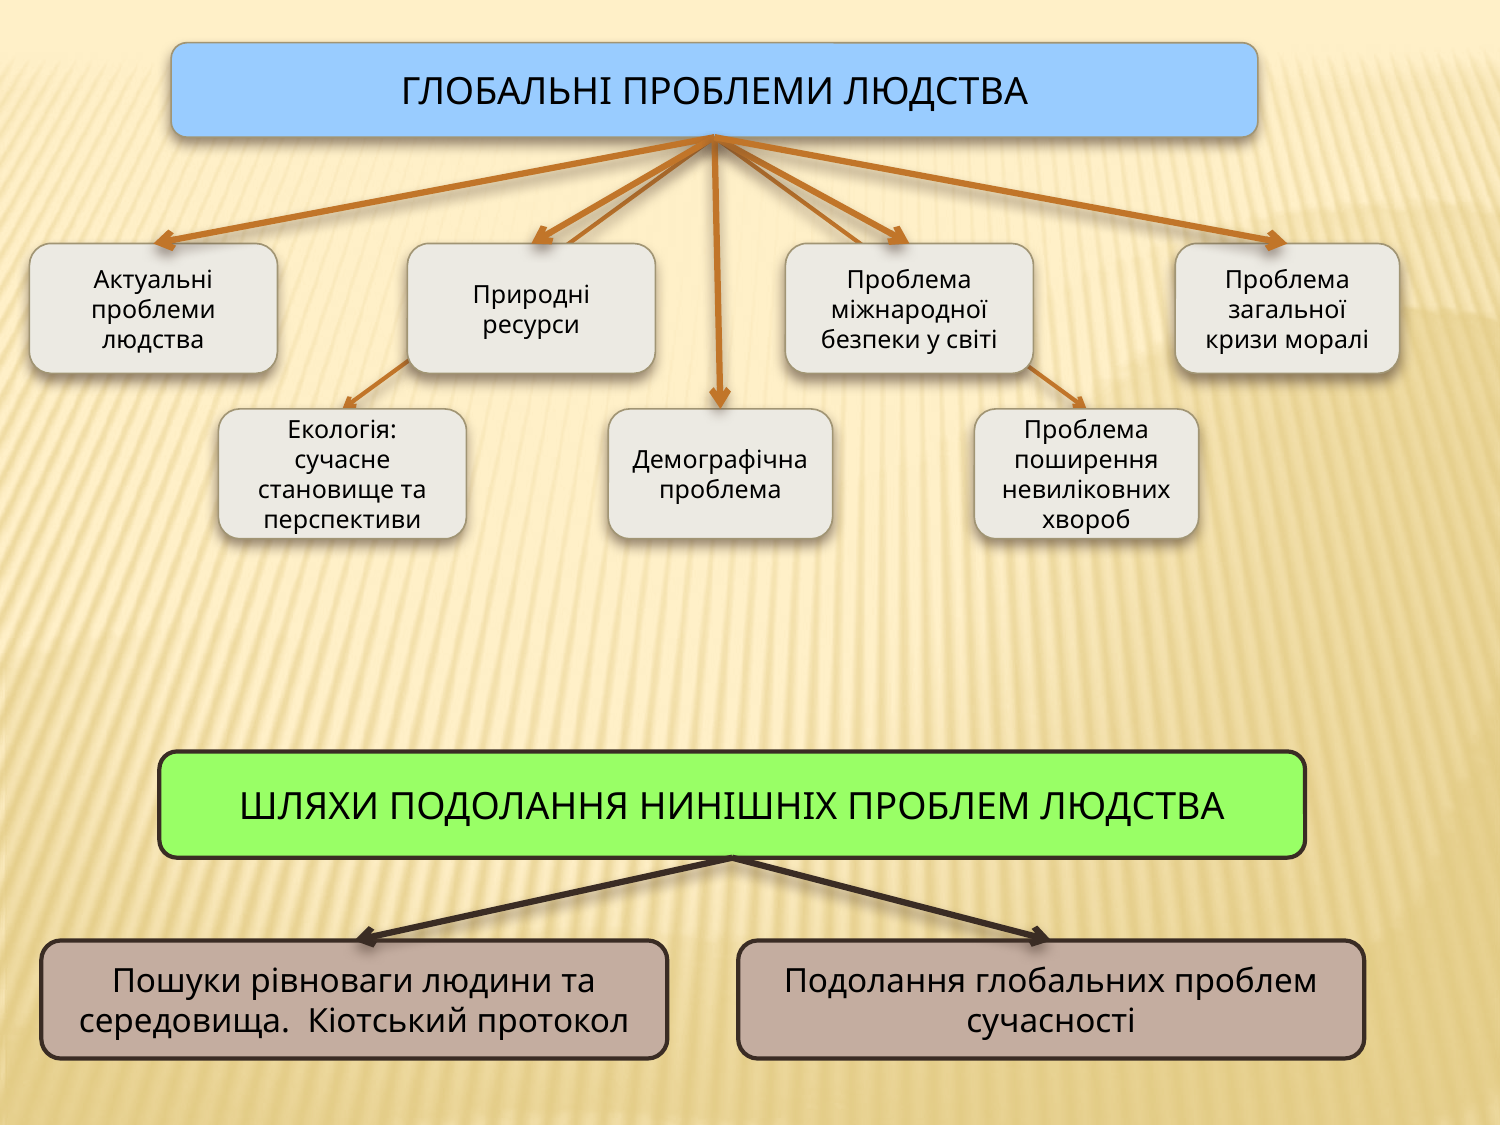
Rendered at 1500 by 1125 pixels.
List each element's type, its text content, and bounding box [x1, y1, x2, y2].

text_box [731, 857, 1052, 941]
text_box Проблема поширення невиліковних хвороб [973, 408, 1200, 540]
text_box ГЛОБАЛЬНІ ПРОБЛЕМИ ЛЮДСТВА [170, 41, 1259, 135]
text_box ШЛЯХИ ПОДОЛАННЯ НИНІШНІХ ПРОБЛЕМ ЛЮДСТВА [157, 749, 1308, 860]
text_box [342, 262, 705, 410]
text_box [714, 136, 1288, 244]
text_box Подолання глобальних проблем сучасності [736, 938, 1367, 1061]
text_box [531, 136, 709, 244]
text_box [729, 262, 1087, 410]
text_box Проблема загальної кризи моралі [1174, 242, 1401, 375]
text_box Екологія: сучасне становище та перспективи [217, 408, 468, 540]
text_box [714, 262, 721, 410]
text_box Демографічна проблема [607, 427, 834, 540]
text_box Пошуки рівноваги людини та середовища. Кіотський протокол [39, 938, 670, 1061]
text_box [353, 857, 729, 941]
text_box Актуальні проблеми людства [28, 242, 279, 375]
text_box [153, 136, 531, 244]
